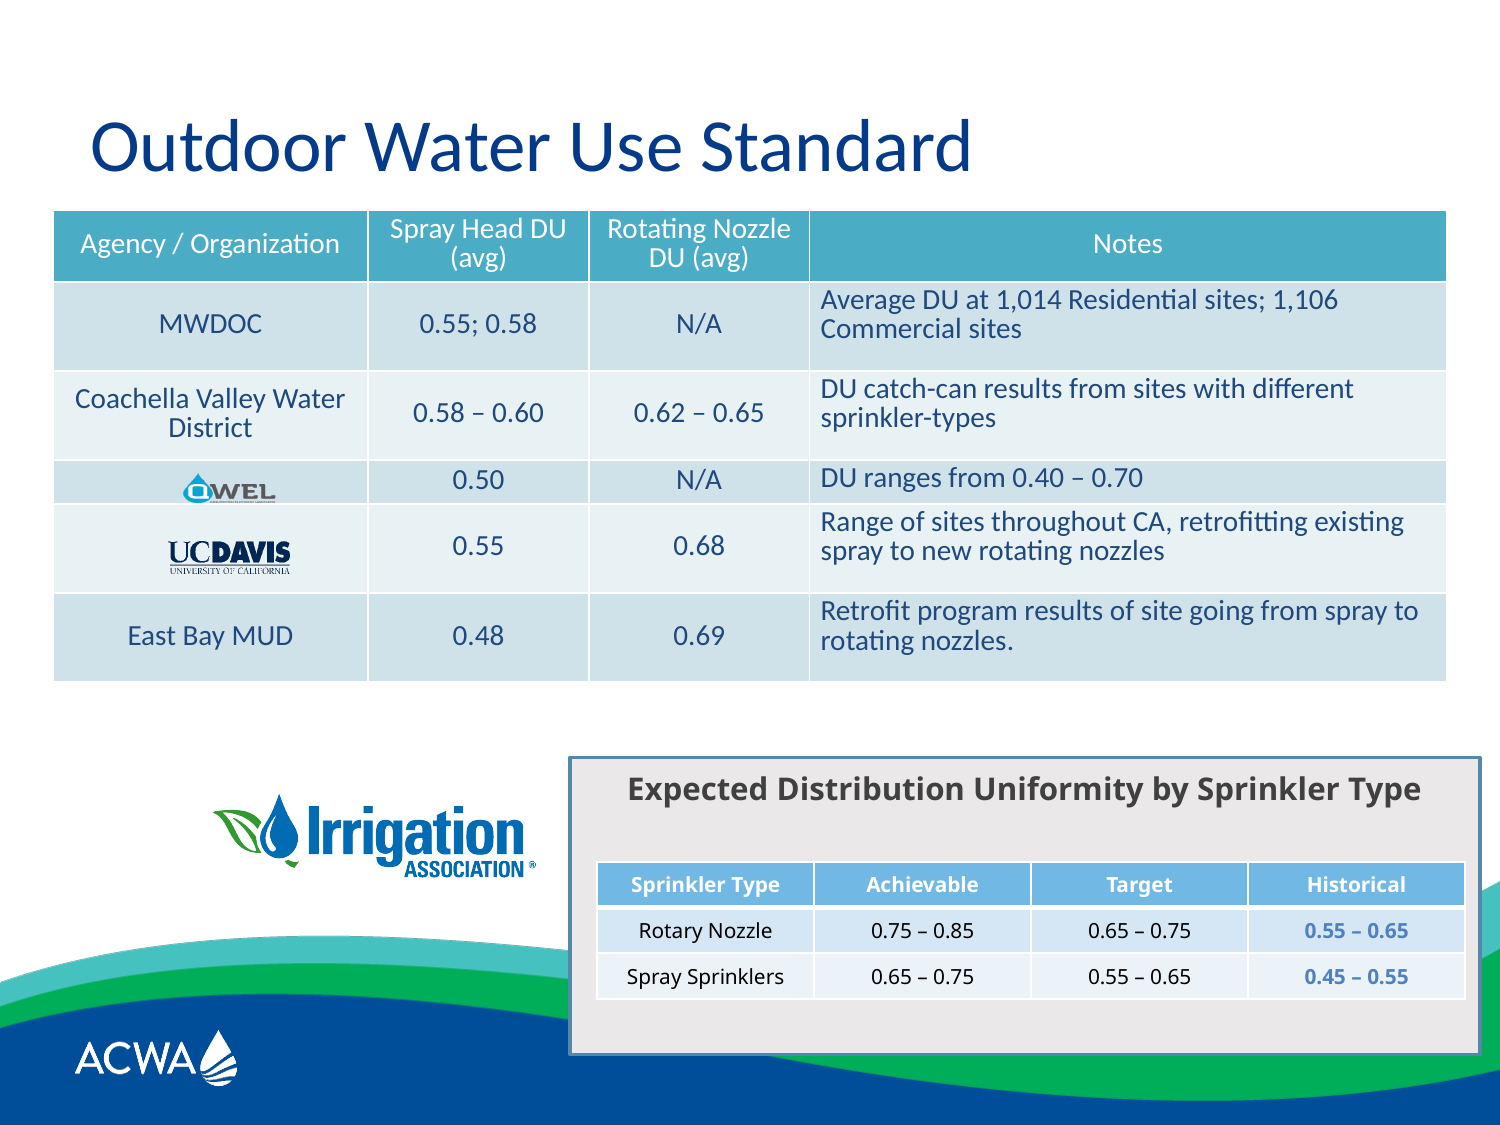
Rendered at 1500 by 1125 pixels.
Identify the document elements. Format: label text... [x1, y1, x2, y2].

table_cell Retrofit program results of site going from spray to rotating nozzles. [810, 594, 1446, 681]
picture [189, 485, 208, 498]
table_header Sprinkler Type [598, 863, 813, 905]
table_cell East Bay MUD [54, 594, 367, 681]
table_header Spray Head DU (avg) [369, 211, 588, 281]
table_cell Average DU at 1,014 Residential sites; 1,106 Commercial sites [810, 283, 1446, 370]
table_header Achievable [815, 863, 1030, 905]
table_cell Range of sites throughout CA, retrofitting existing spray to new rotating nozzles [810, 505, 1446, 592]
table_cell MWDOC [54, 283, 367, 370]
table_header Historical [1249, 863, 1464, 905]
table_cell DU ranges from 0.40 – 0.70 [810, 461, 1446, 503]
table_cell DU catch-can results from sites with different sprinkler-types [810, 372, 1446, 459]
table_header Notes [810, 211, 1446, 281]
table_cell 0.55; 0.58 [369, 283, 588, 370]
table_header Rotating Nozzle DU (avg) [590, 211, 809, 281]
table_header Agency / Organization [54, 211, 367, 281]
table_header Target [1032, 863, 1247, 905]
picture [182, 471, 276, 504]
table_cell N/A [590, 461, 809, 503]
table_cell 0.58 – 0.60 [369, 372, 588, 459]
table_cell N/A [590, 283, 809, 370]
table_cell 0.55 [369, 505, 588, 592]
table_cell 0.65 – 0.75 [1032, 910, 1247, 952]
text_box Expected Distribution Uniformity by Sprinkler Type [574, 762, 1480, 815]
table_cell Rotary Nozzle [598, 910, 813, 952]
text_box [569, 815, 1480, 1055]
picture [168, 541, 291, 574]
picture [0, 759, 1500, 1125]
table_cell 0.65 – 0.75 [815, 954, 1030, 998]
table_cell 0.55 – 0.65 [1032, 954, 1247, 998]
table_cell 0.68 [590, 505, 809, 592]
table_cell [54, 461, 367, 503]
table_cell Spray Sprinklers [598, 954, 813, 998]
table_cell 0.55 – 0.65 [1249, 910, 1464, 952]
table_cell 0.62 – 0.65 [590, 372, 809, 459]
text_box [569, 757, 1480, 762]
table_cell Coachella Valley Water District [54, 372, 367, 459]
table_cell 0.69 [590, 594, 809, 681]
title Outdoor Water Use Standard [75, 34, 1120, 194]
table_cell 0.45 – 0.55 [1249, 954, 1464, 998]
table_cell 0.75 – 0.85 [815, 910, 1030, 952]
table_cell 0.50 [369, 461, 588, 503]
table_cell 0.48 [369, 594, 588, 681]
table_cell [54, 505, 367, 592]
